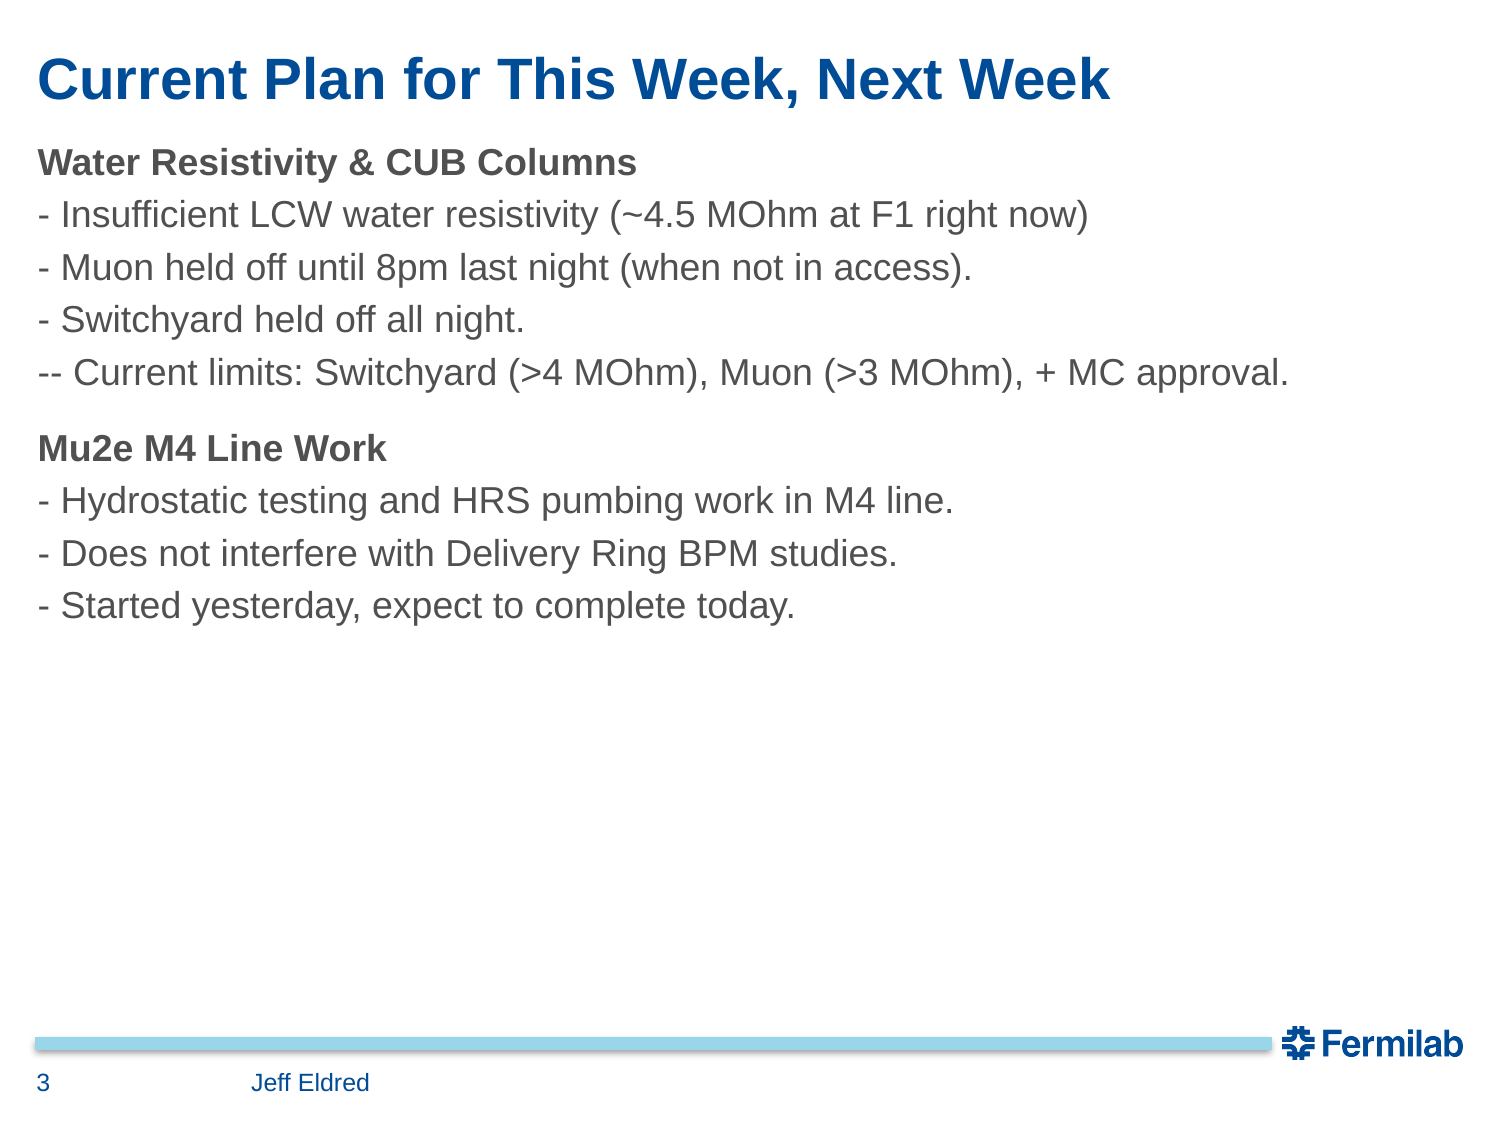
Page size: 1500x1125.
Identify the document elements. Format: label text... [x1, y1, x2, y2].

slide_number 3 [36, 1066, 105, 1106]
title Current Plan for This Week, Next Week [37, 41, 1463, 112]
footer Jeff Eldred [251, 1066, 1279, 1107]
list Water Resistivity & CUB Columns - Insufficient LCW water resistivity (~4.5 MOhm at F1 right now) - Muon held off until 8pm last night (when not in access). - Switchyard held off all night. -- Current limits: Switchyard (>4 MOhm), Muon (>3 MOhm), + MC approval. Mu2e M4 Line Work - Hydrostatic testing and HRS pumbing work in M4 line. - Does not interfere with Delivery Ring BPM studies. - Started yesterday, expect to complete today. [37, 137, 1492, 1067]
